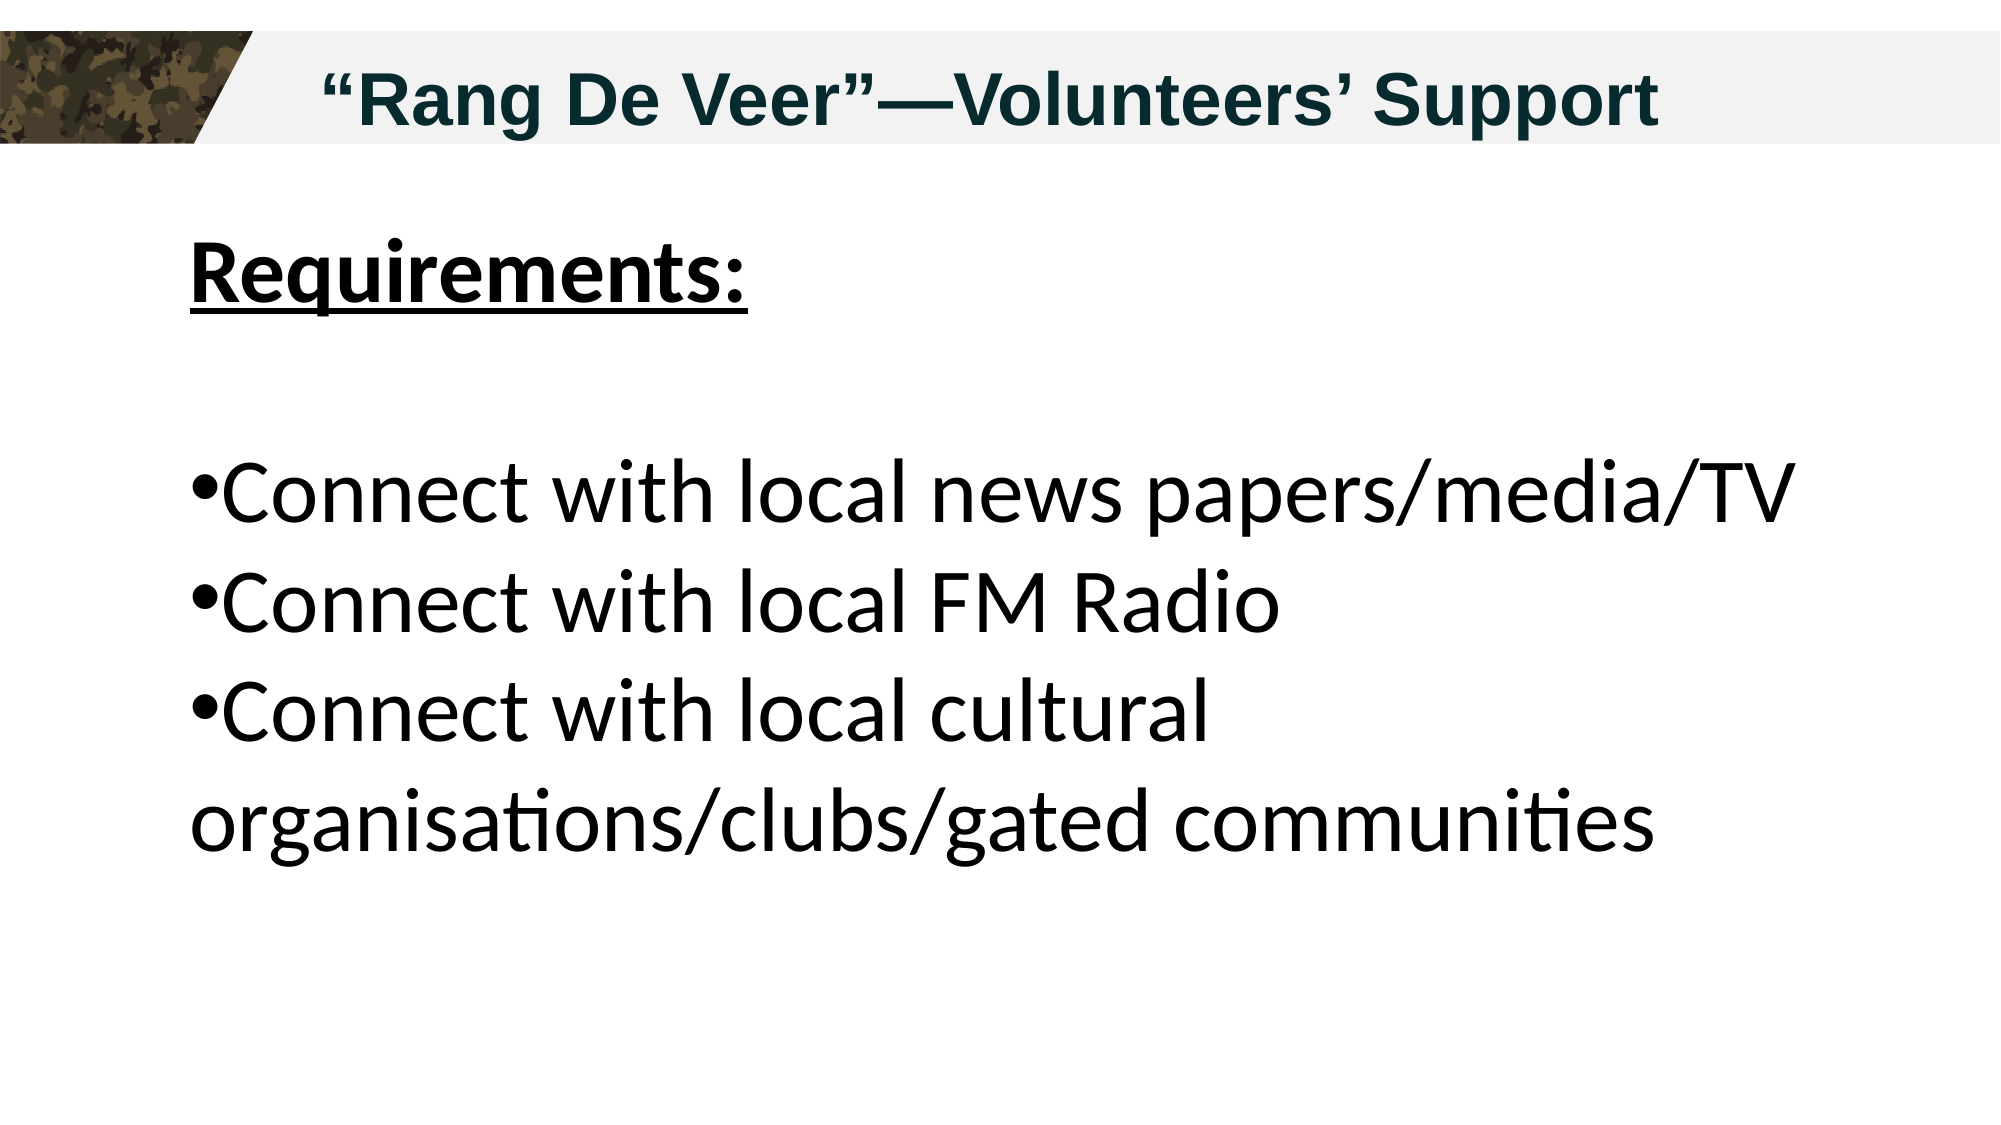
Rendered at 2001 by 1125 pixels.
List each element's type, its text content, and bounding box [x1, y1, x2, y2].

picture [0, 31, 252, 144]
text_box Requirements: Connect with local news papers/media/TV Connect with local FM Radio Connect with local cultural organisations/clubs/gated communities [174, 203, 1922, 968]
list “Rang De Veer”—Volunteers’ Support [241, 53, 1738, 110]
